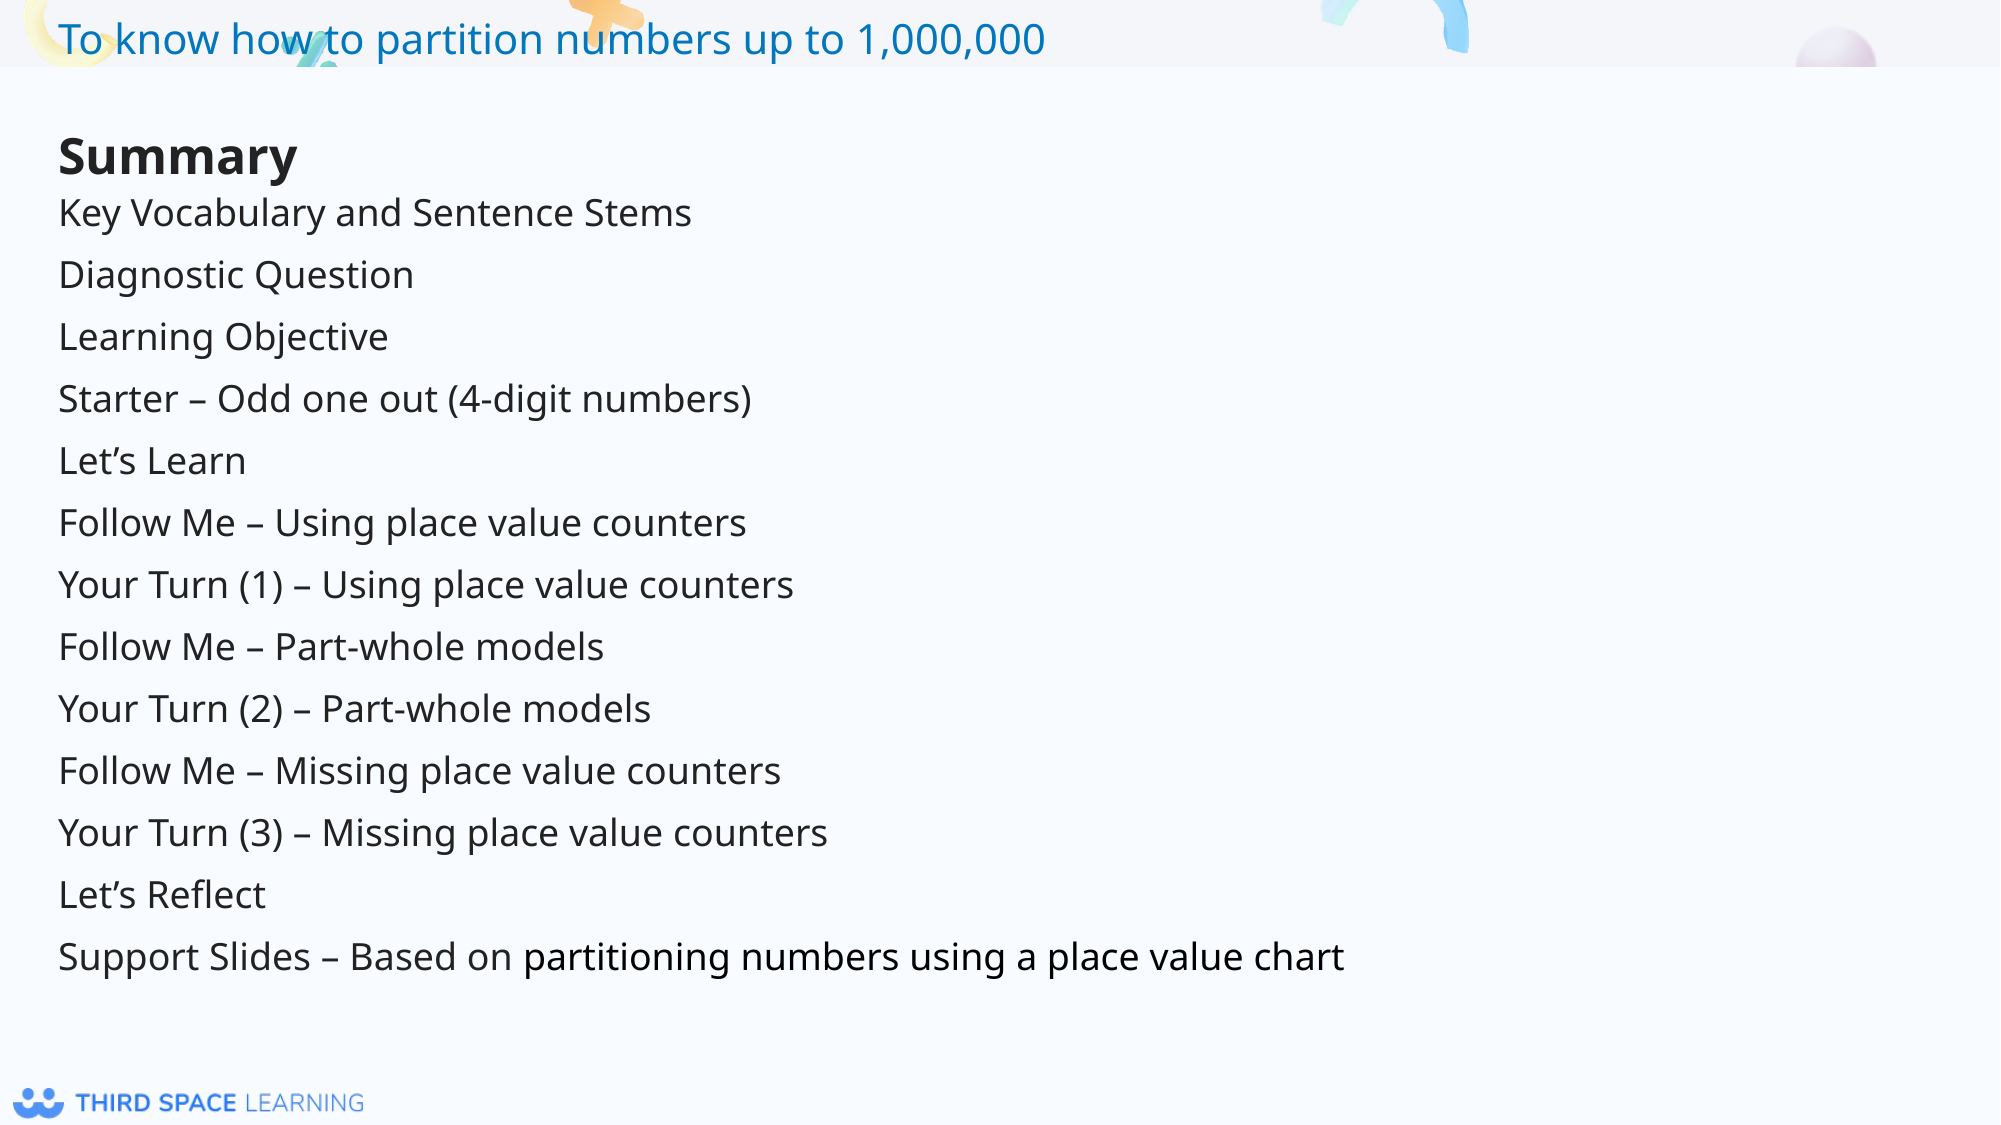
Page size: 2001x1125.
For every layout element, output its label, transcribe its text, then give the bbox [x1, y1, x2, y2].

picture [0, 0, 2000, 67]
picture [13, 1088, 365, 1119]
text_box Summary Key Vocabulary and Sentence Stems Diagnostic Question Learning Objective Starter – Odd one out (4-digit numbers) Let’s Learn Follow Me – Using place value counters Your Turn (1) – Using place value counters Follow Me – Part-whole models Your Turn (2) – Part-whole models Follow Me – Missing place value counters Your Turn (3) – Missing place value counters Let’s Reflect Support Slides – Based on partitioning numbers using a place value chart [43, 111, 1969, 1056]
